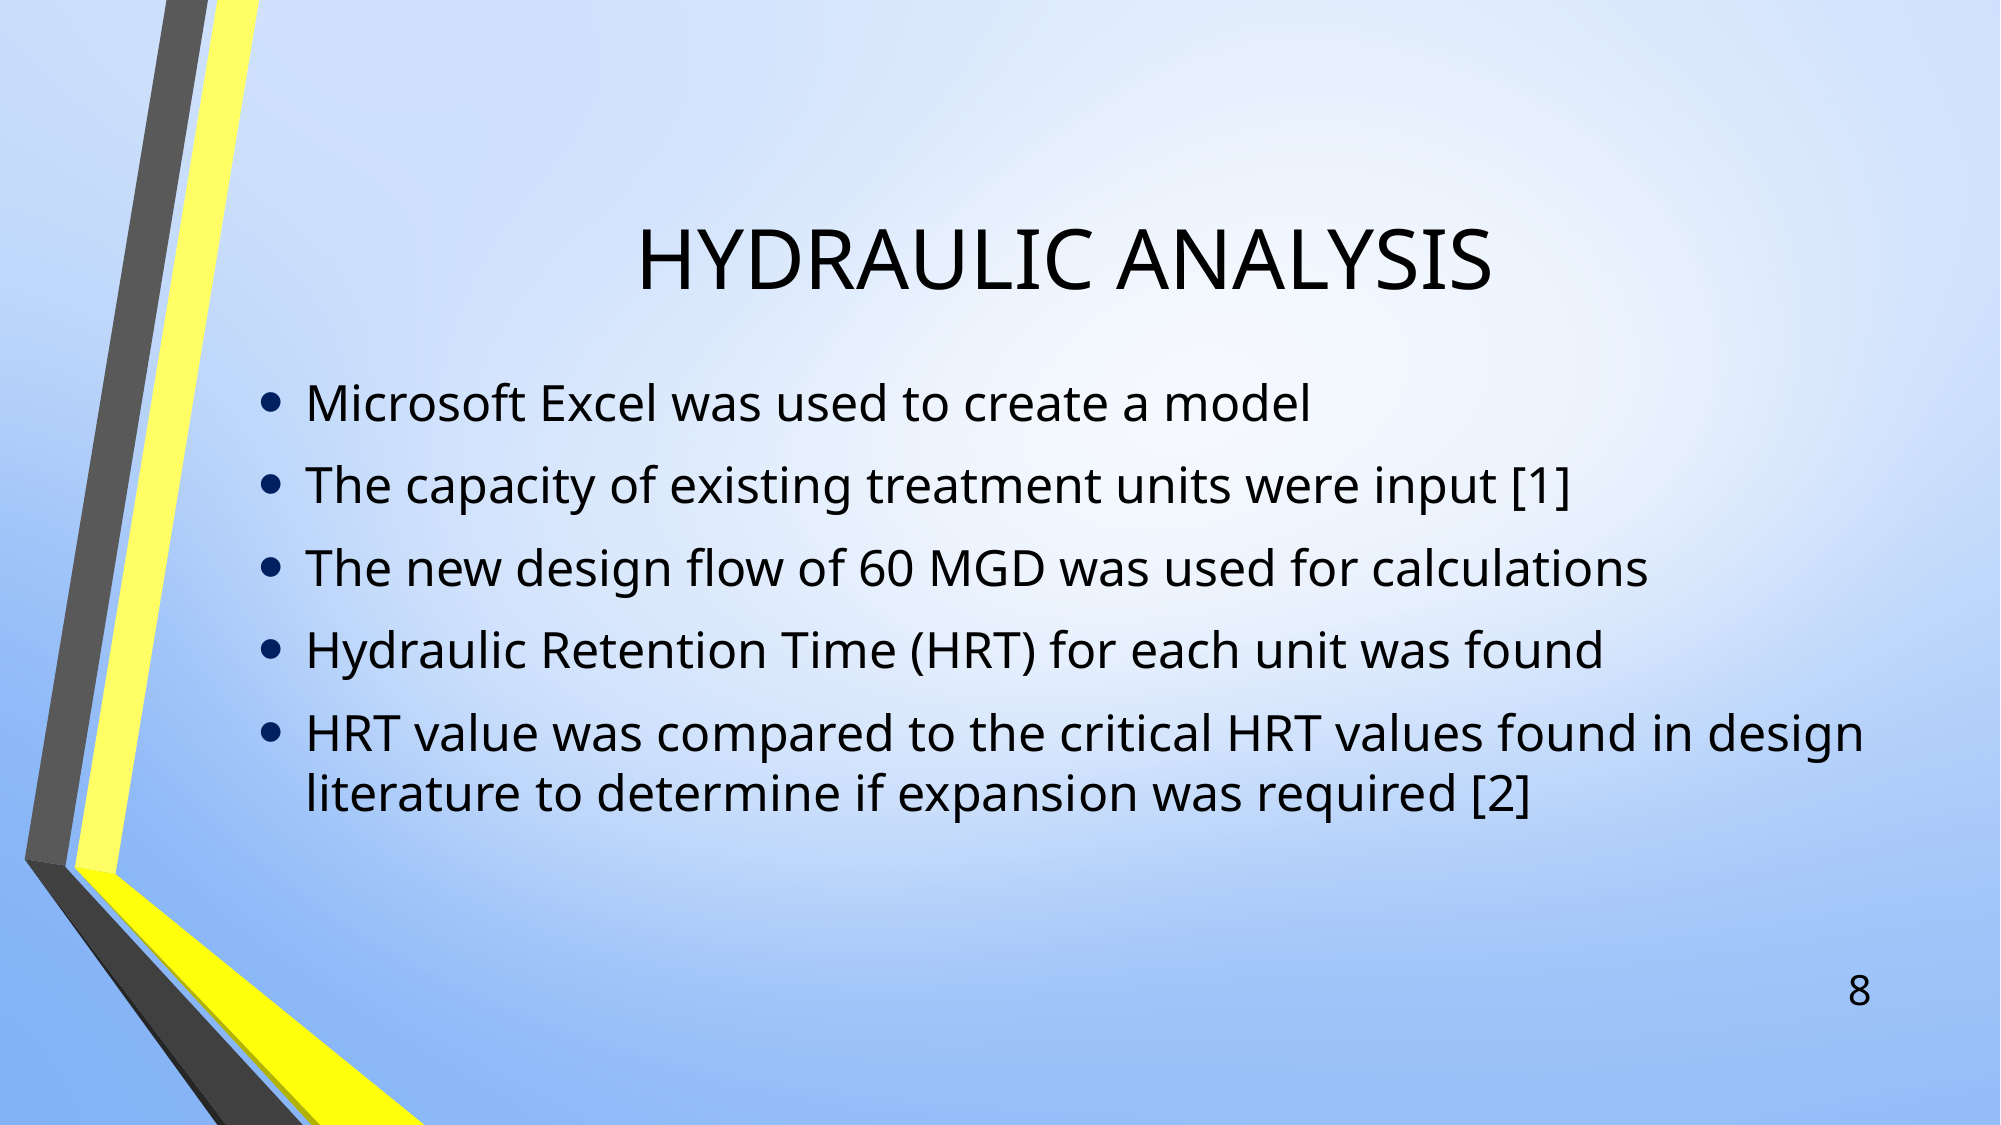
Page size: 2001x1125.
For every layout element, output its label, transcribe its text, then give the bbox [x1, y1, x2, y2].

slide_number 8 [1796, 962, 1887, 1023]
title HYDRAULIC ANALYSIS [243, 112, 1887, 381]
list Microsoft Excel was used to create a model The capacity of existing treatment units were input [1] The new design flow of 60 MGD was used for calculations Hydraulic Retention Time (HRT) for each unit was found HRT value was compared to the critical HRT values found in design literature to determine if expansion was required [2] [243, 381, 1887, 894]
